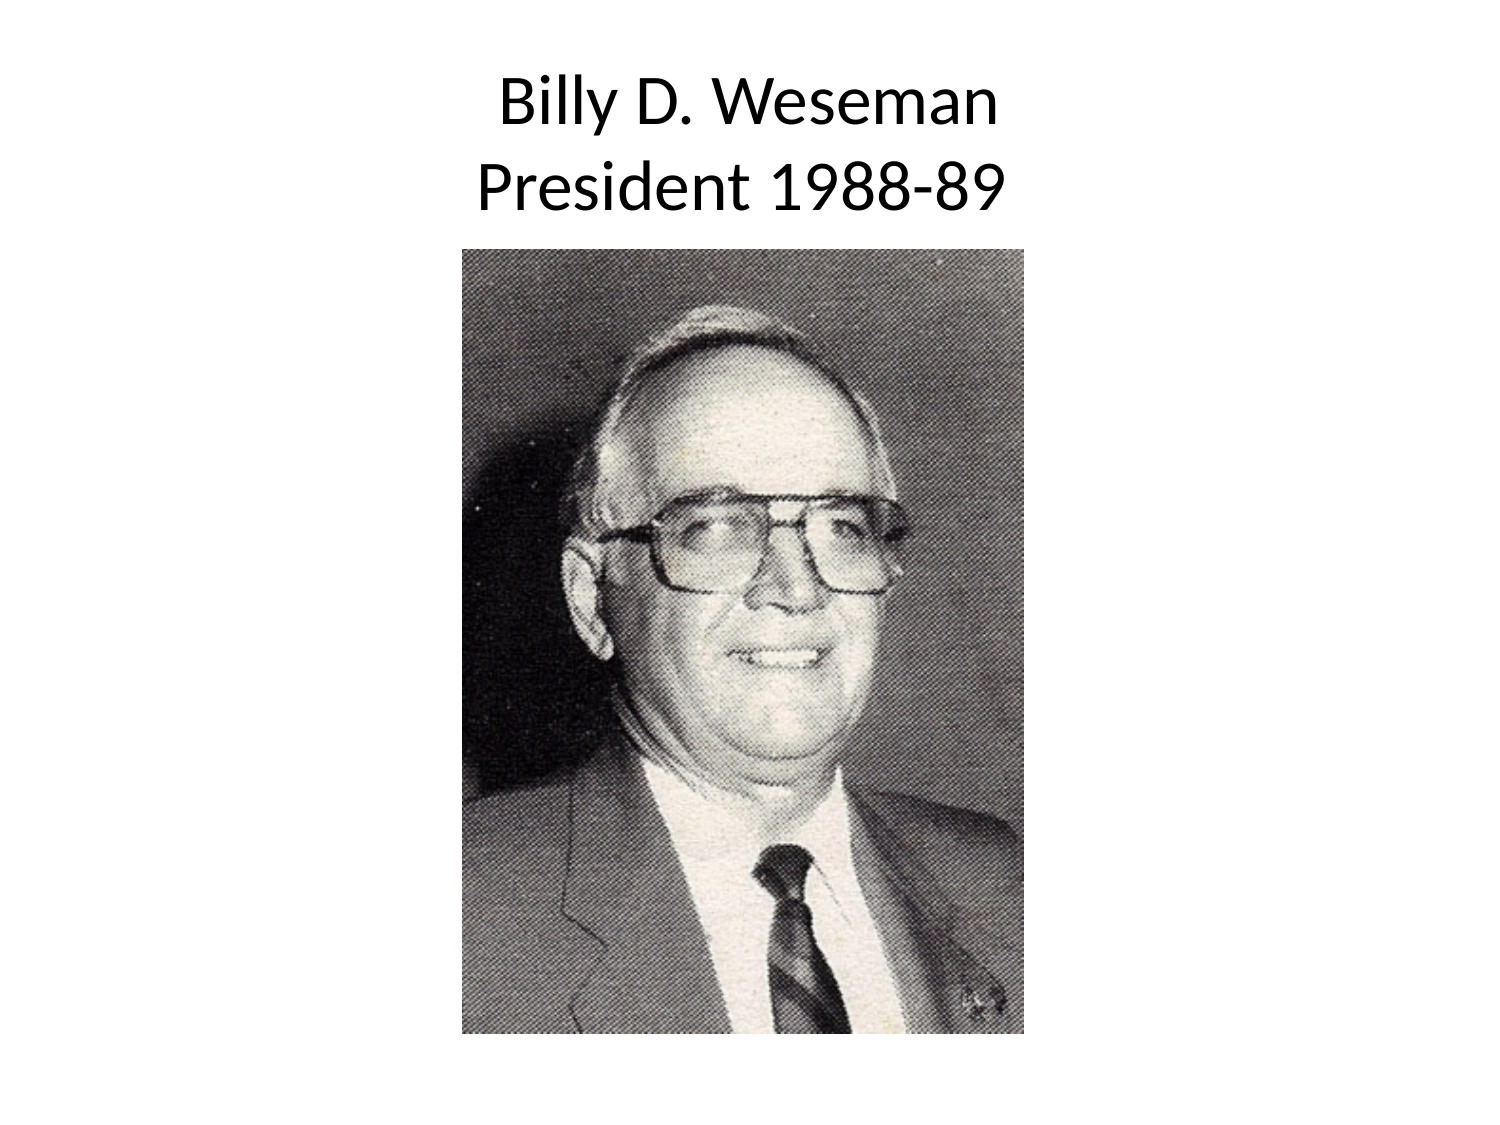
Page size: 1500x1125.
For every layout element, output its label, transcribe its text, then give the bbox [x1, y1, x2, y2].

picture [462, 249, 1025, 1035]
title Billy D. Weseman President 1988-89 [75, 45, 1425, 233]
